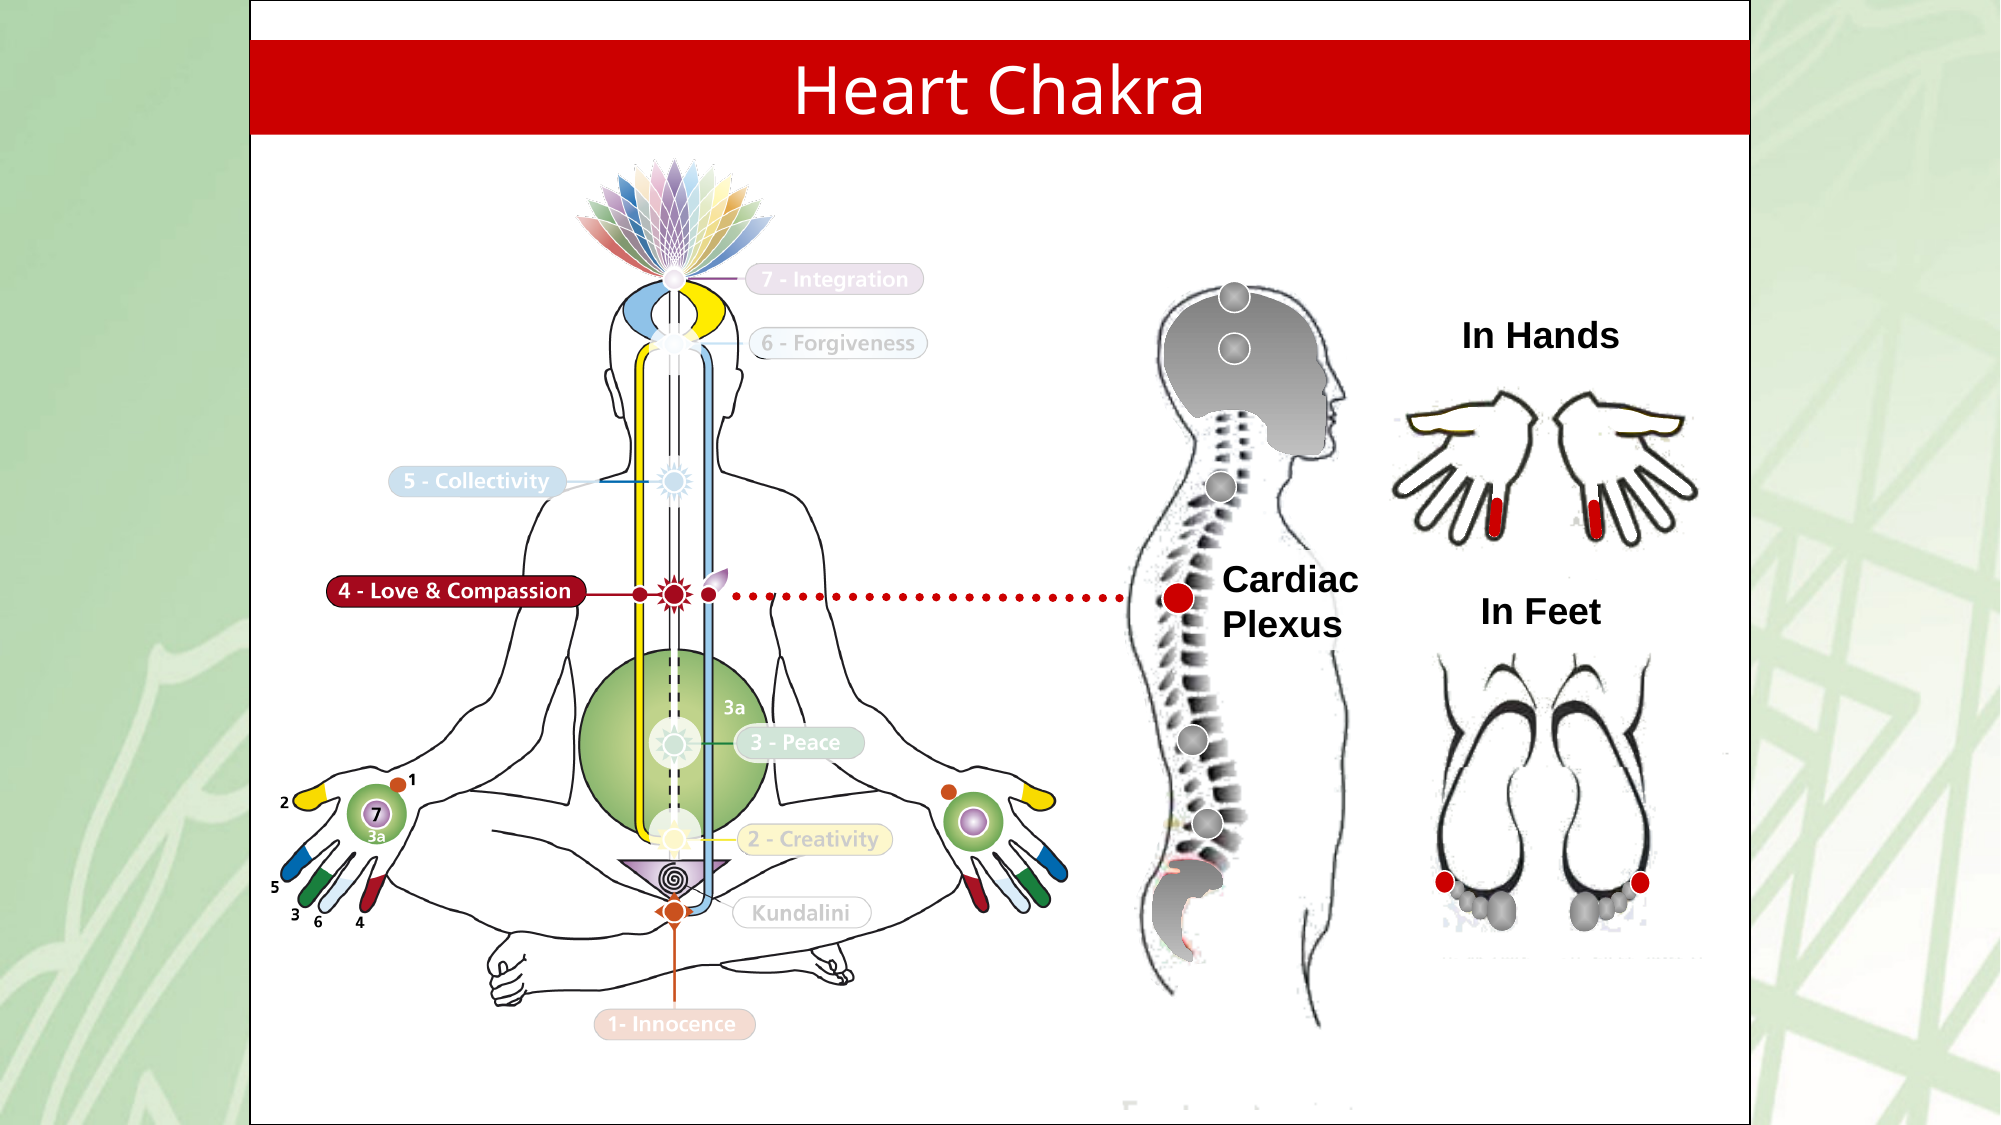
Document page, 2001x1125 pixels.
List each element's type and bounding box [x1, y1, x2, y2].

text_box [249, 0, 1751, 1125]
picture [0, 0, 249, 1125]
picture [1751, 0, 2001, 1125]
